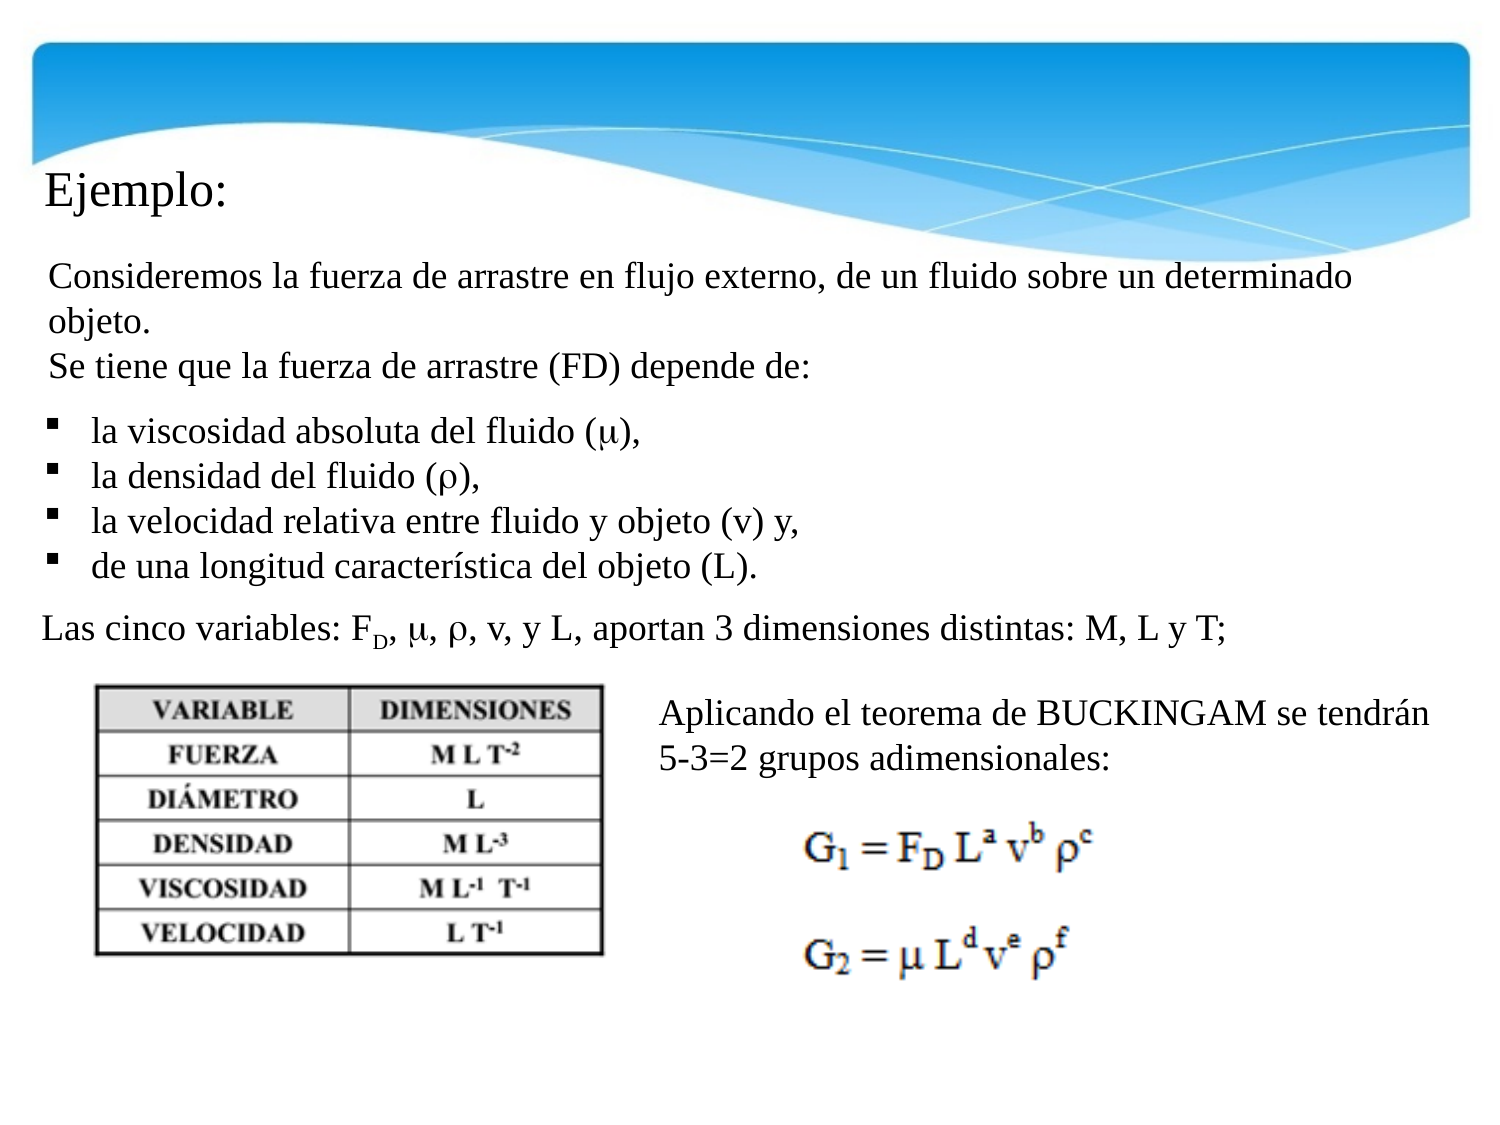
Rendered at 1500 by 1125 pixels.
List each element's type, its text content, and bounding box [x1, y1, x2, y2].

picture [0, 0, 1500, 1125]
text_box Ejemplo: [30, 148, 244, 224]
text_box Consideremos la fuerza de arrastre en flujo externo, de un fluido sobre un determinado objeto. Se tiene que la fuerza de arrastre (FD) depende de: [33, 243, 1475, 394]
text_box la viscosidad absoluta del fluido (), la densidad del fluido (), la velocidad relativa entre fluido y objeto (v) y, de una longitud característica del objeto (L). [29, 398, 845, 594]
text_box Aplicando el teorema de BUCKINGAM se tendrán 5-3=2 grupos adimensionales: [643, 680, 1451, 786]
text_box Las cinco variables: FD, , , v, y L, aportan 3 dimensiones distintas: M, L y T; [26, 595, 1474, 662]
